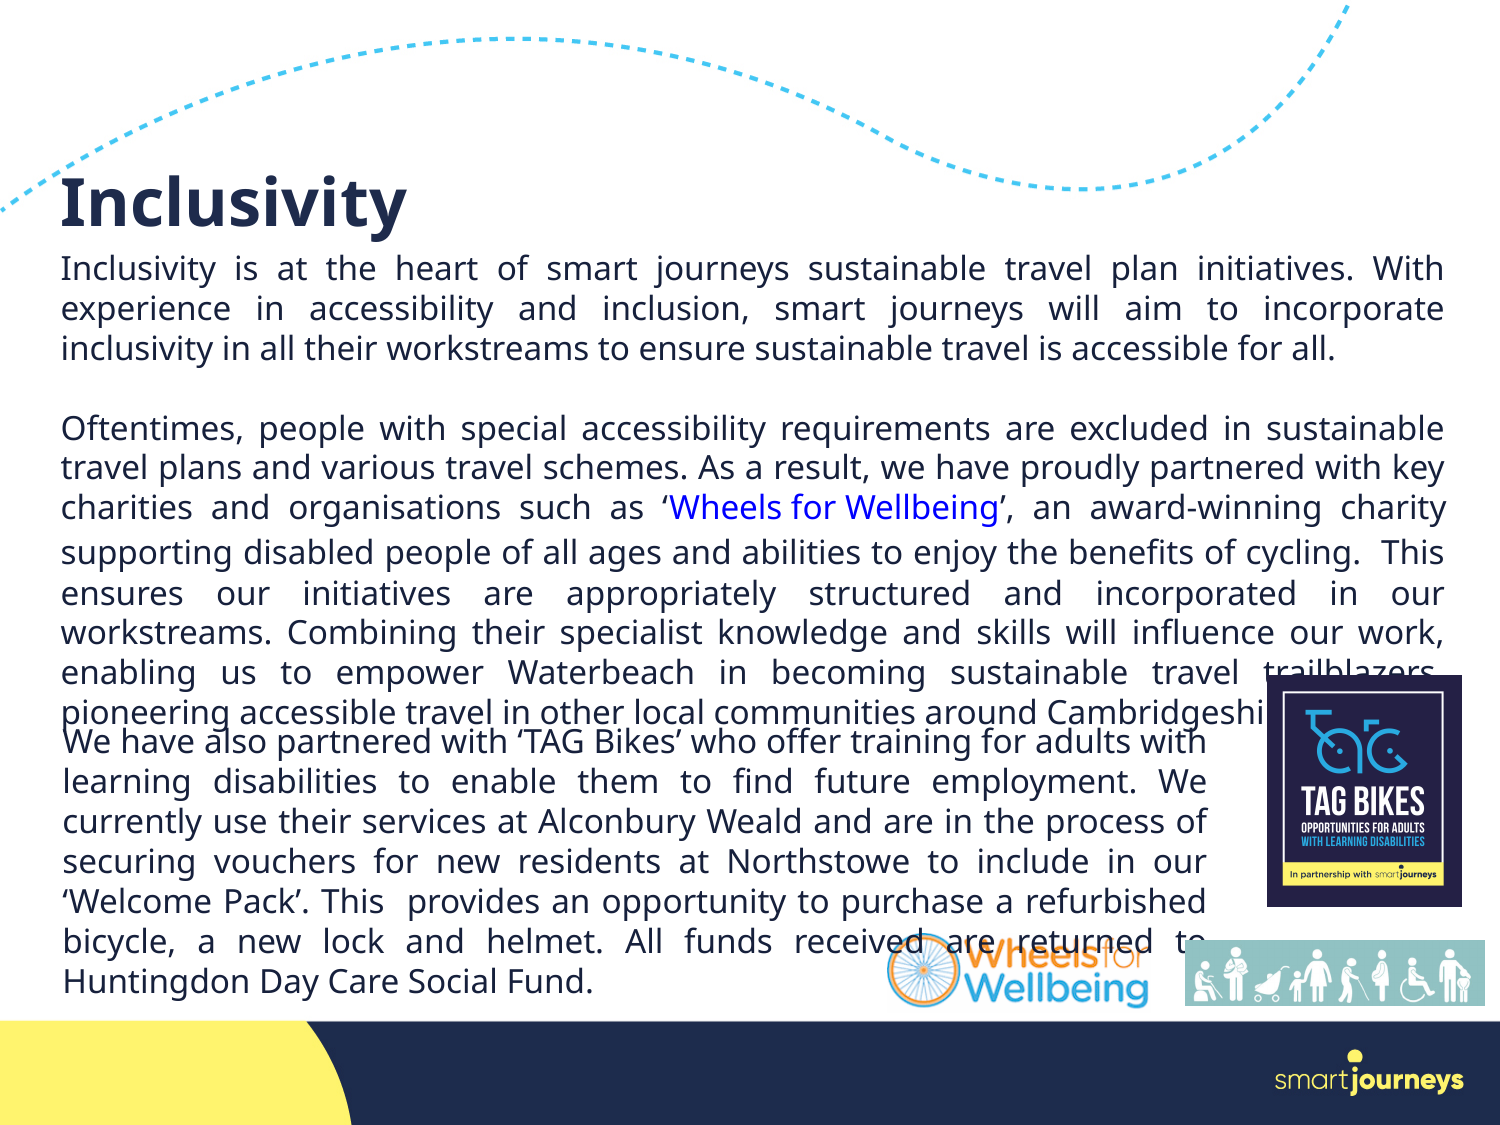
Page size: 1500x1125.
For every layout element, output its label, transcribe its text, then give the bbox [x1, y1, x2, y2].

picture [0, 0, 1500, 1125]
text_box Inclusivity is at the heart of smart journeys sustainable travel plan initiatives. With experience in accessibility and inclusion, smart journeys will aim to incorporate inclusivity in all their workstreams to ensure sustainable travel is accessible for all. Oftentimes, people with special accessibility requirements are excluded in sustainable travel plans and various travel schemes. As a result, we have proudly partnered with key charities and organisations such as ‘Wheels for Wellbeing’, an award-winning charity supporting disabled people of all ages and abilities to enjoy the benefits of cycling. This ensures our initiatives are appropriately structured and incorporated in our workstreams. Combining their specialist knowledge and skills will influence our work, enabling us to empower Waterbeach in becoming sustainable travel trailblazers, pioneering accessible travel in other local communities around Cambridgeshire. [45, 239, 1462, 739]
text_box Inclusivity [45, 152, 684, 239]
text_box We have also partnered with ‘TAG Bikes’ who offer training for adults with learning disabilities to enable them to find future employment. We currently use their services at Alconbury Weald and are in the process of securing vouchers for new residents at Northstowe to include in our ‘Welcome Pack’. This provides an opportunity to purchase a refurbished bicycle, a new lock and helmet. All funds received are returned to Huntingdon Day Care Social Fund. [47, 712, 1224, 1008]
